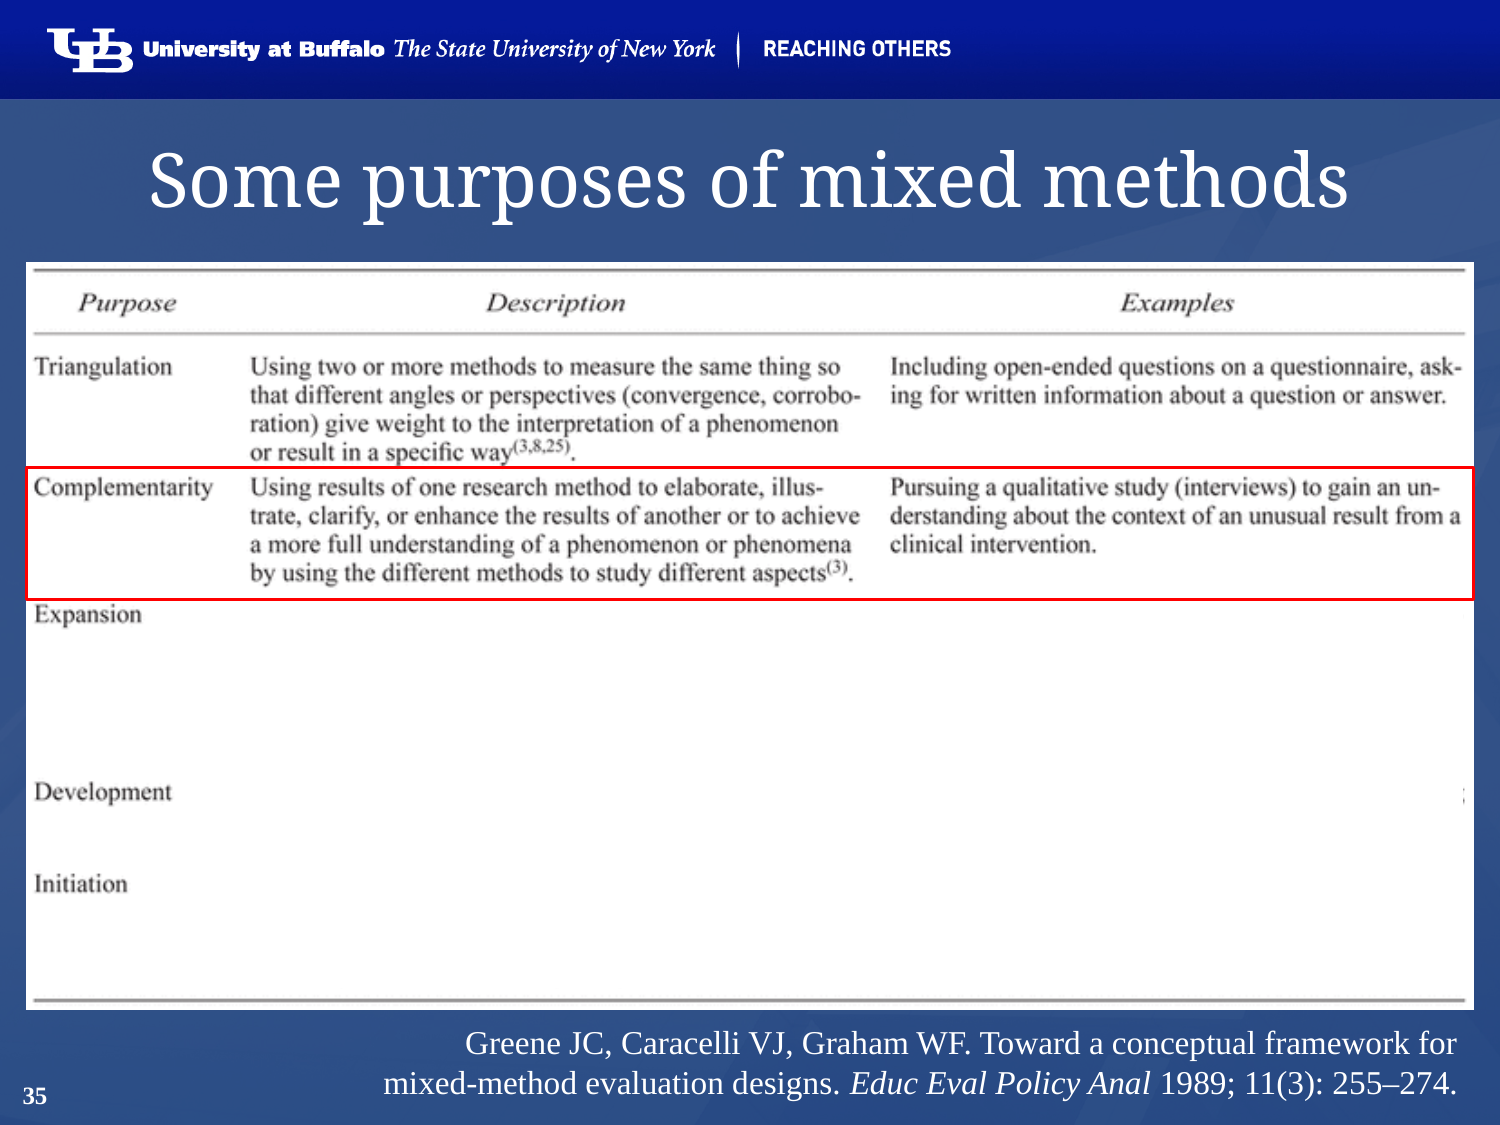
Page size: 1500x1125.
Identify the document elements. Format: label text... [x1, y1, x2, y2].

picture [0, 0, 1500, 99]
slide_number 35 [0, 1065, 63, 1125]
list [26, 262, 1474, 1010]
text_box Greene JC, Caracelli VJ, Graham WF. Toward a conceptual framework for mixed-method evaluation designs. Educ Eval Policy Anal 1989; 11(3): 255–274. [360, 1017, 1474, 1109]
title Some purposes of mixed methods [37, 125, 1463, 250]
